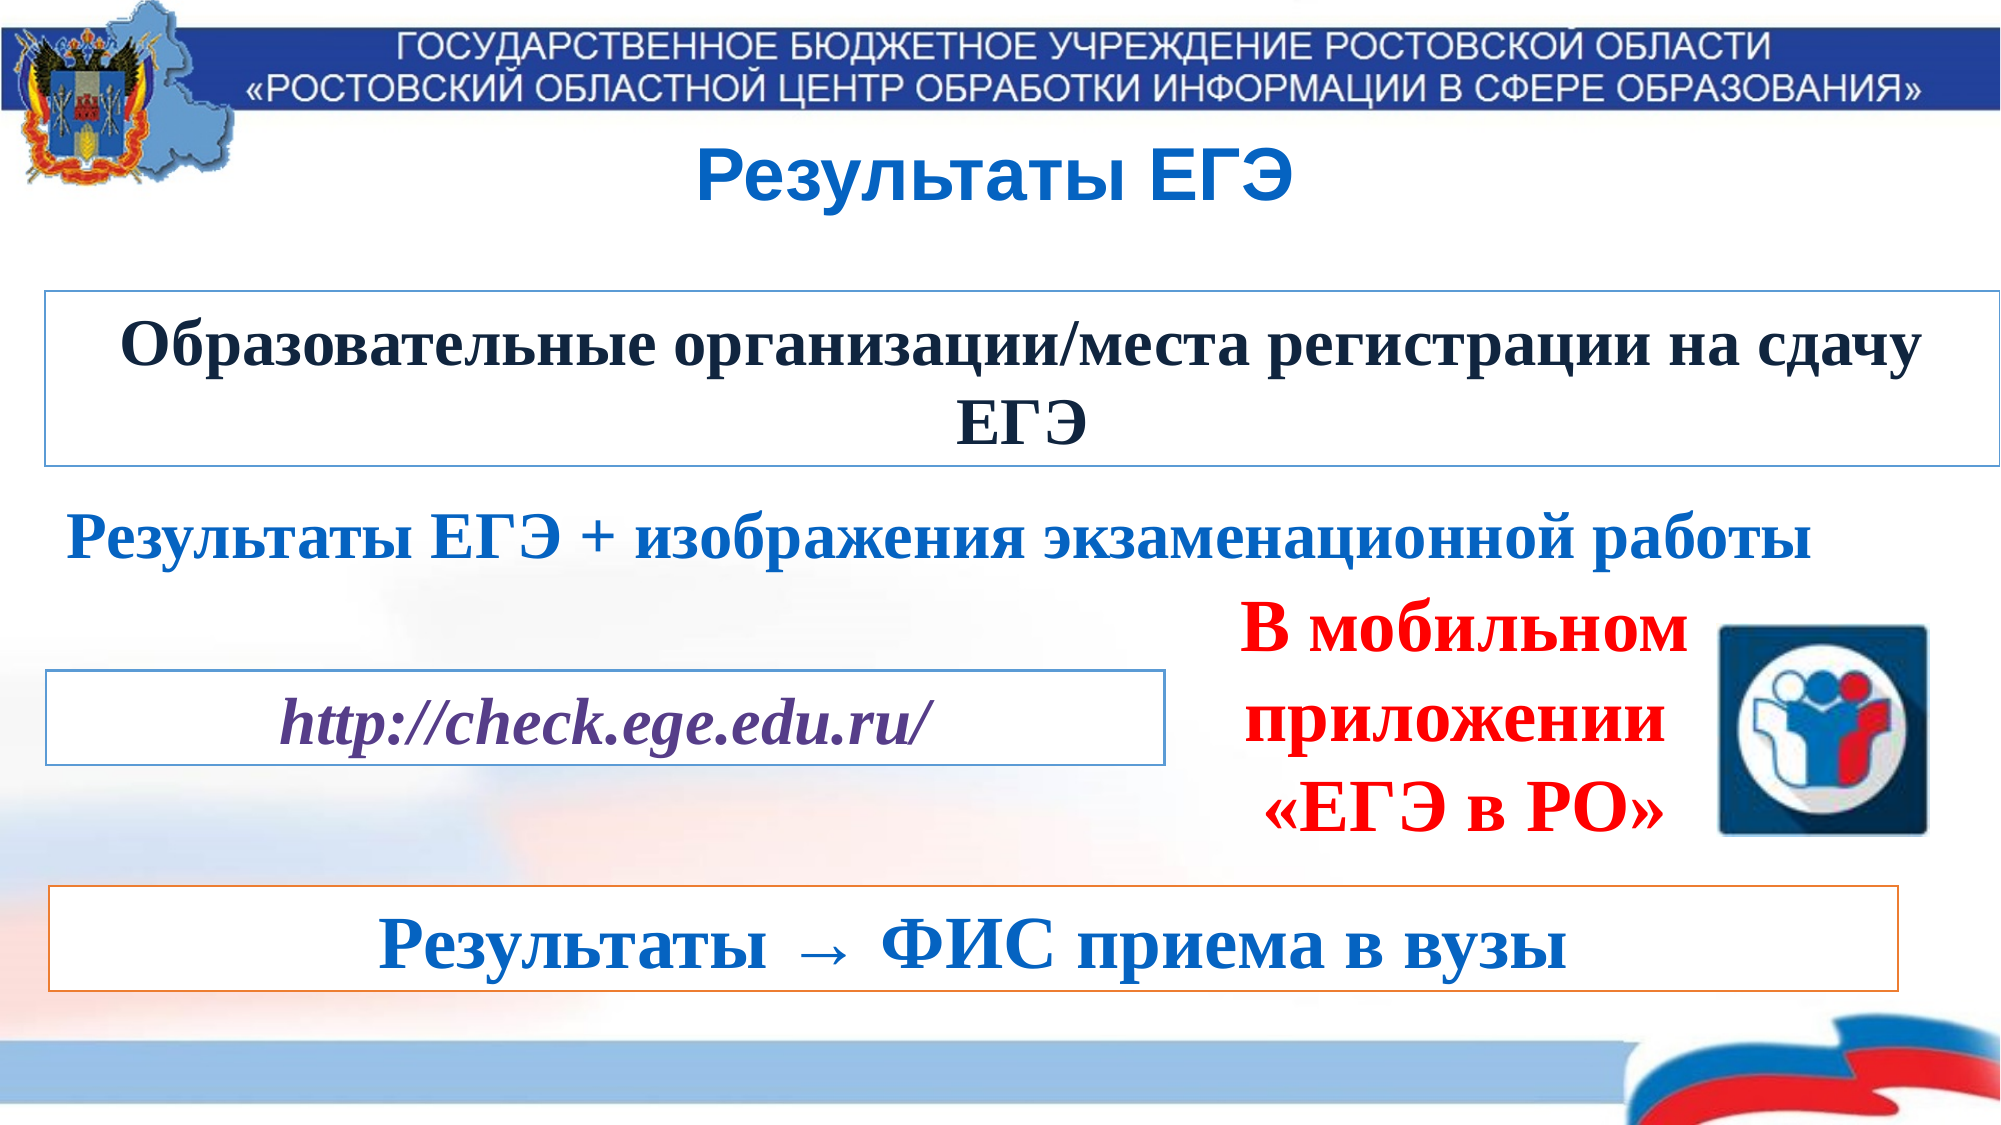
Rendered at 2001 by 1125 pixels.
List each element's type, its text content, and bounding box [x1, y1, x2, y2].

text_box Образовательные организации/места регистрации на сдачу ЕГЭ [44, 290, 2000, 467]
text_box В мобильном приложении «ЕГЭ в РО» [1177, 568, 1752, 854]
text_box Результаты → ФИС приема в вузы [48, 885, 1899, 992]
text_box http://check.ege.edu.ru/ [45, 669, 1166, 766]
title Результаты ЕГЭ [467, 74, 1523, 278]
picture [0, 0, 2001, 1125]
text_box Результаты ЕГЭ + изображения экзаменационной работы [52, 484, 1930, 579]
